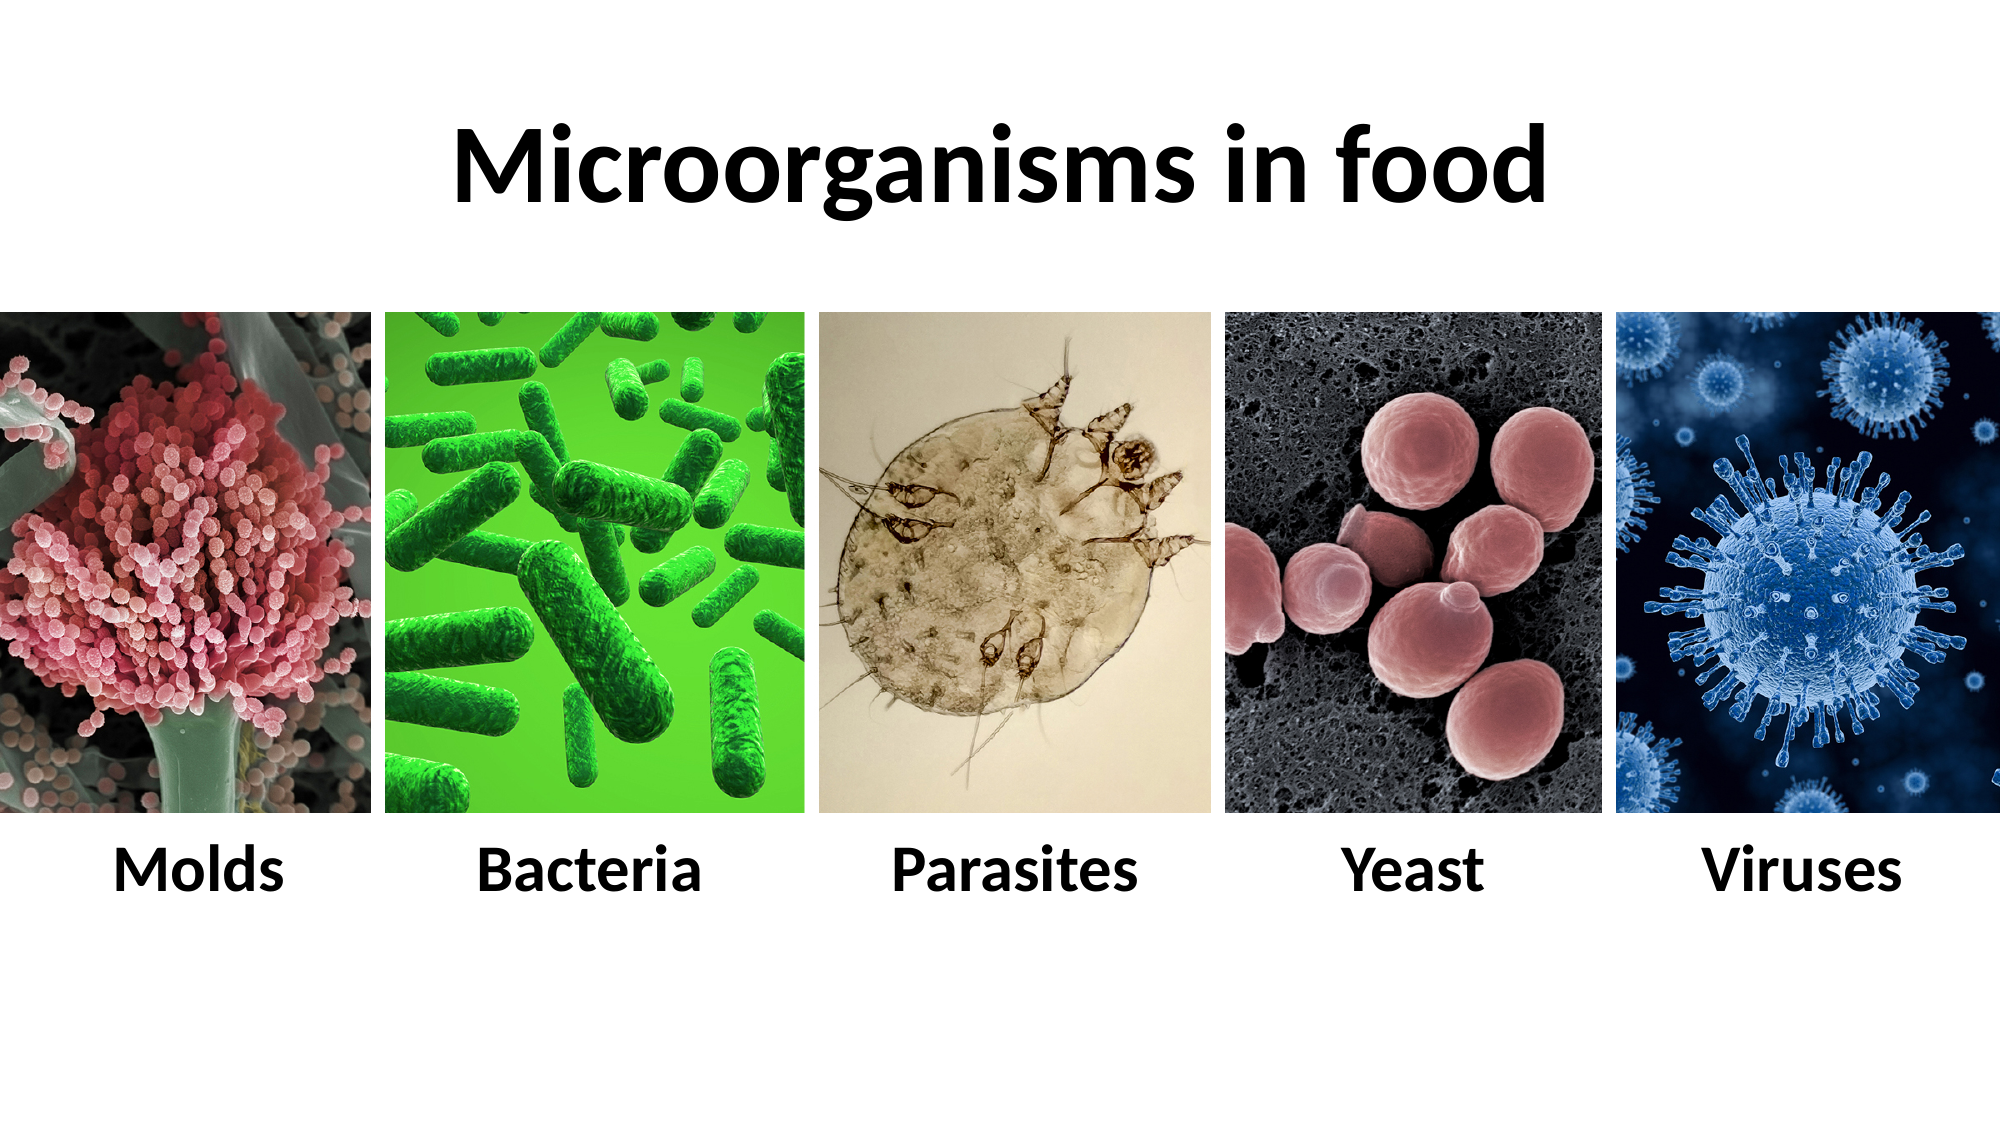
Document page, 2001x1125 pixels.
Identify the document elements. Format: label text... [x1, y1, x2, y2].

picture [0, 312, 2000, 813]
text_box Yeast [1249, 817, 1577, 913]
text_box Parasites [851, 817, 1179, 913]
text_box Bacteria [452, 817, 728, 913]
text_box Viruses [1638, 817, 1966, 913]
title Microorganisms in food [278, 72, 1724, 260]
text_box Molds [84, 817, 314, 913]
